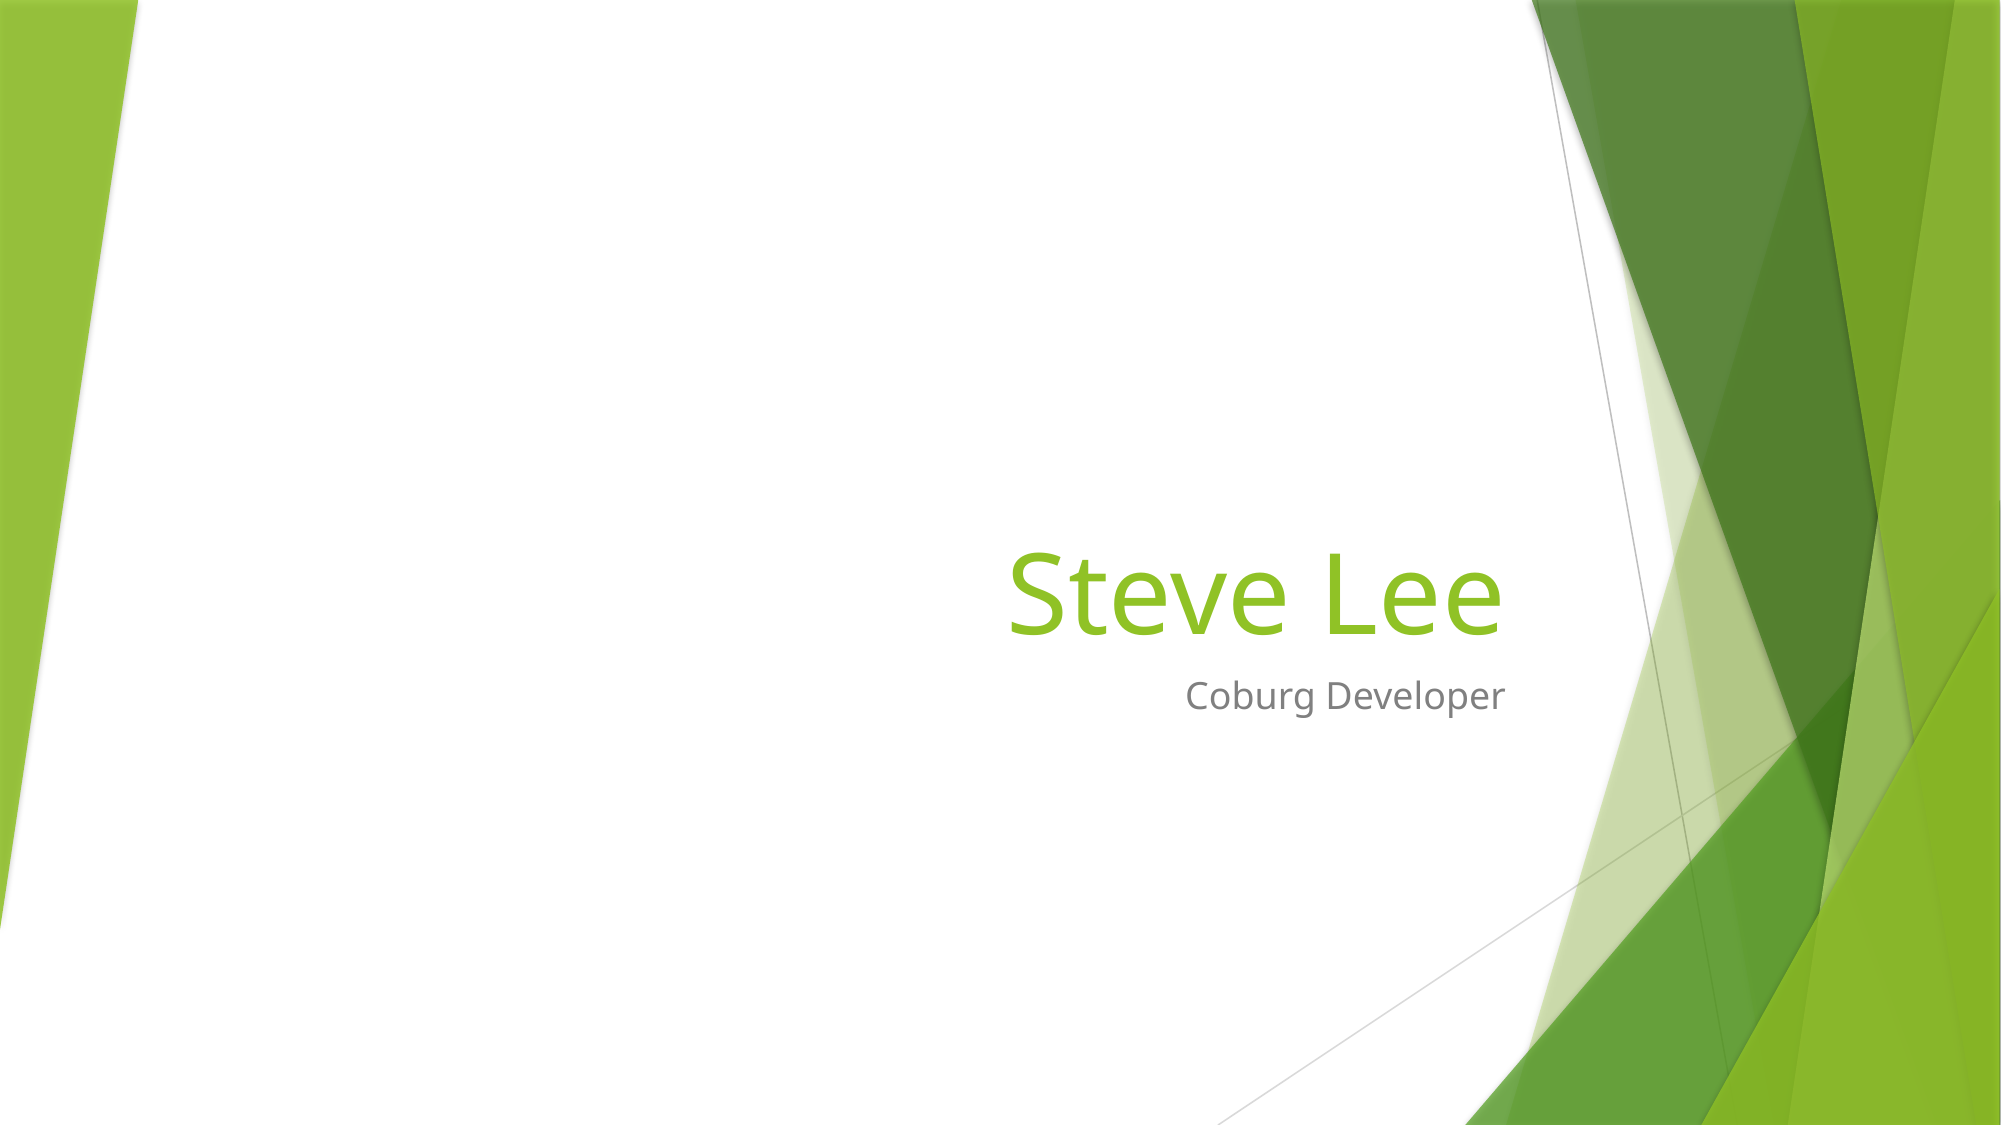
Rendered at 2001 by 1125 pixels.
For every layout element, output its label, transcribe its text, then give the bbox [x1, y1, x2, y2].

subtitle Coburg Developer [247, 664, 1522, 845]
title Steve Lee [247, 394, 1522, 664]
